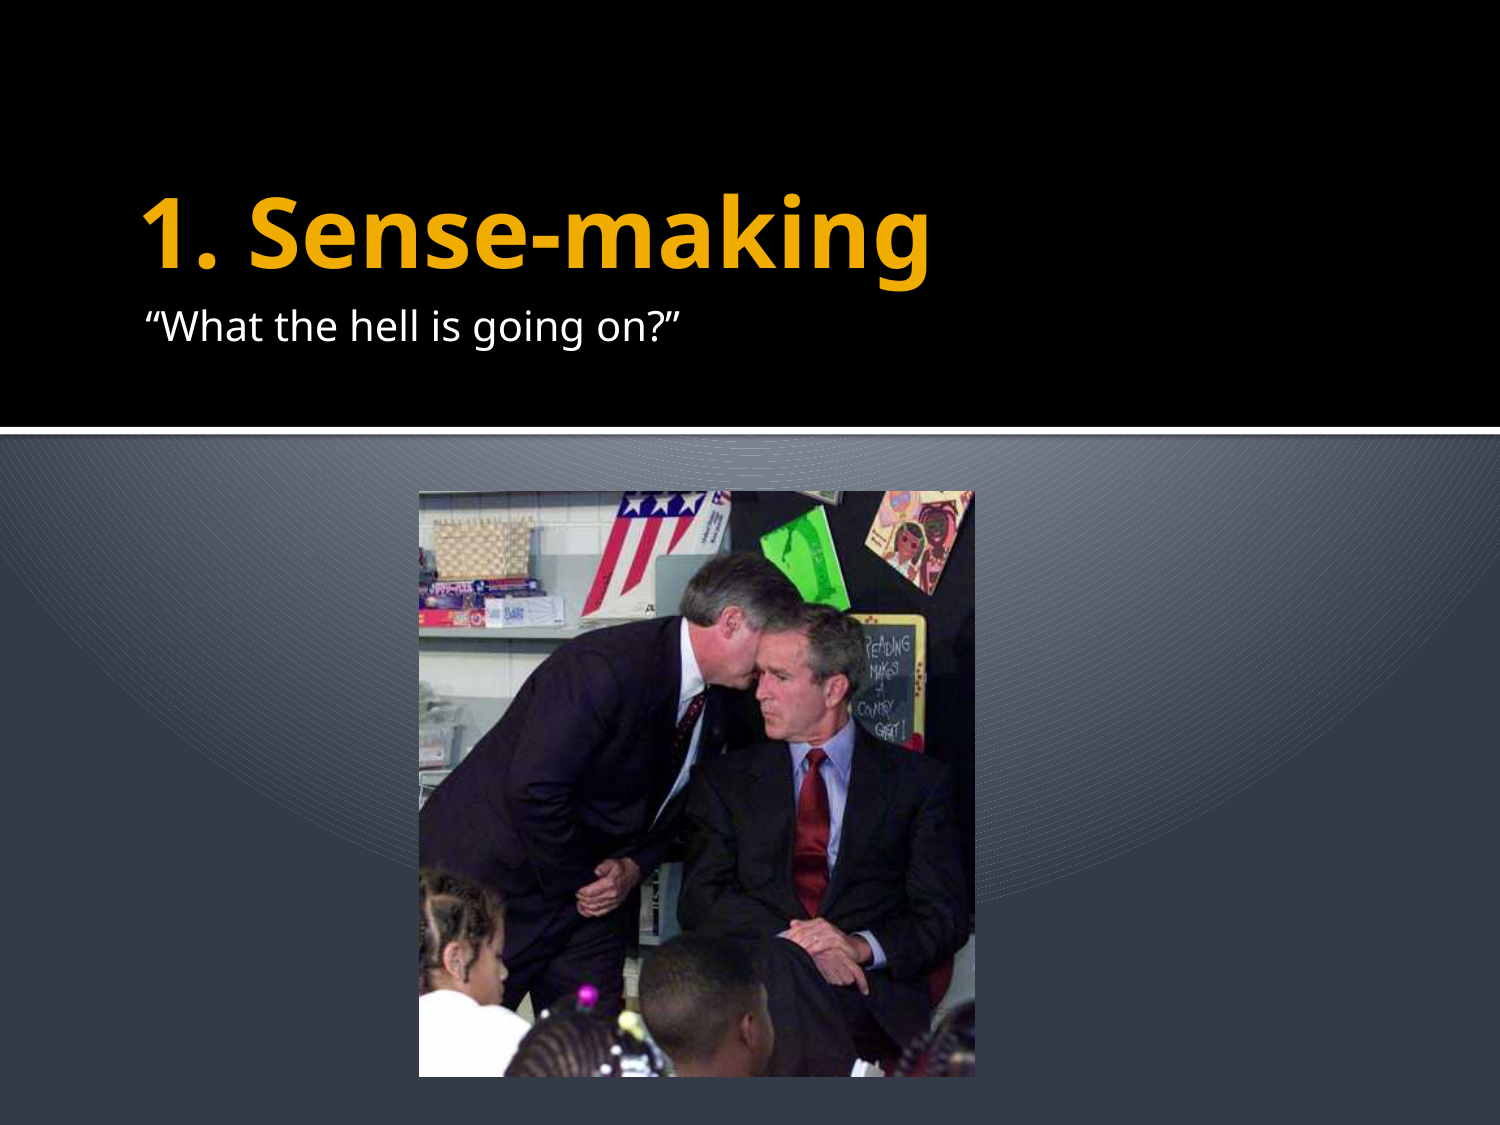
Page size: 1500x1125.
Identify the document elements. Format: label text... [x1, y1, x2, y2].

picture [419, 491, 975, 1077]
list “What the hell is going on?” [121, 299, 1438, 413]
title 1. Sense-making [123, 19, 1438, 288]
